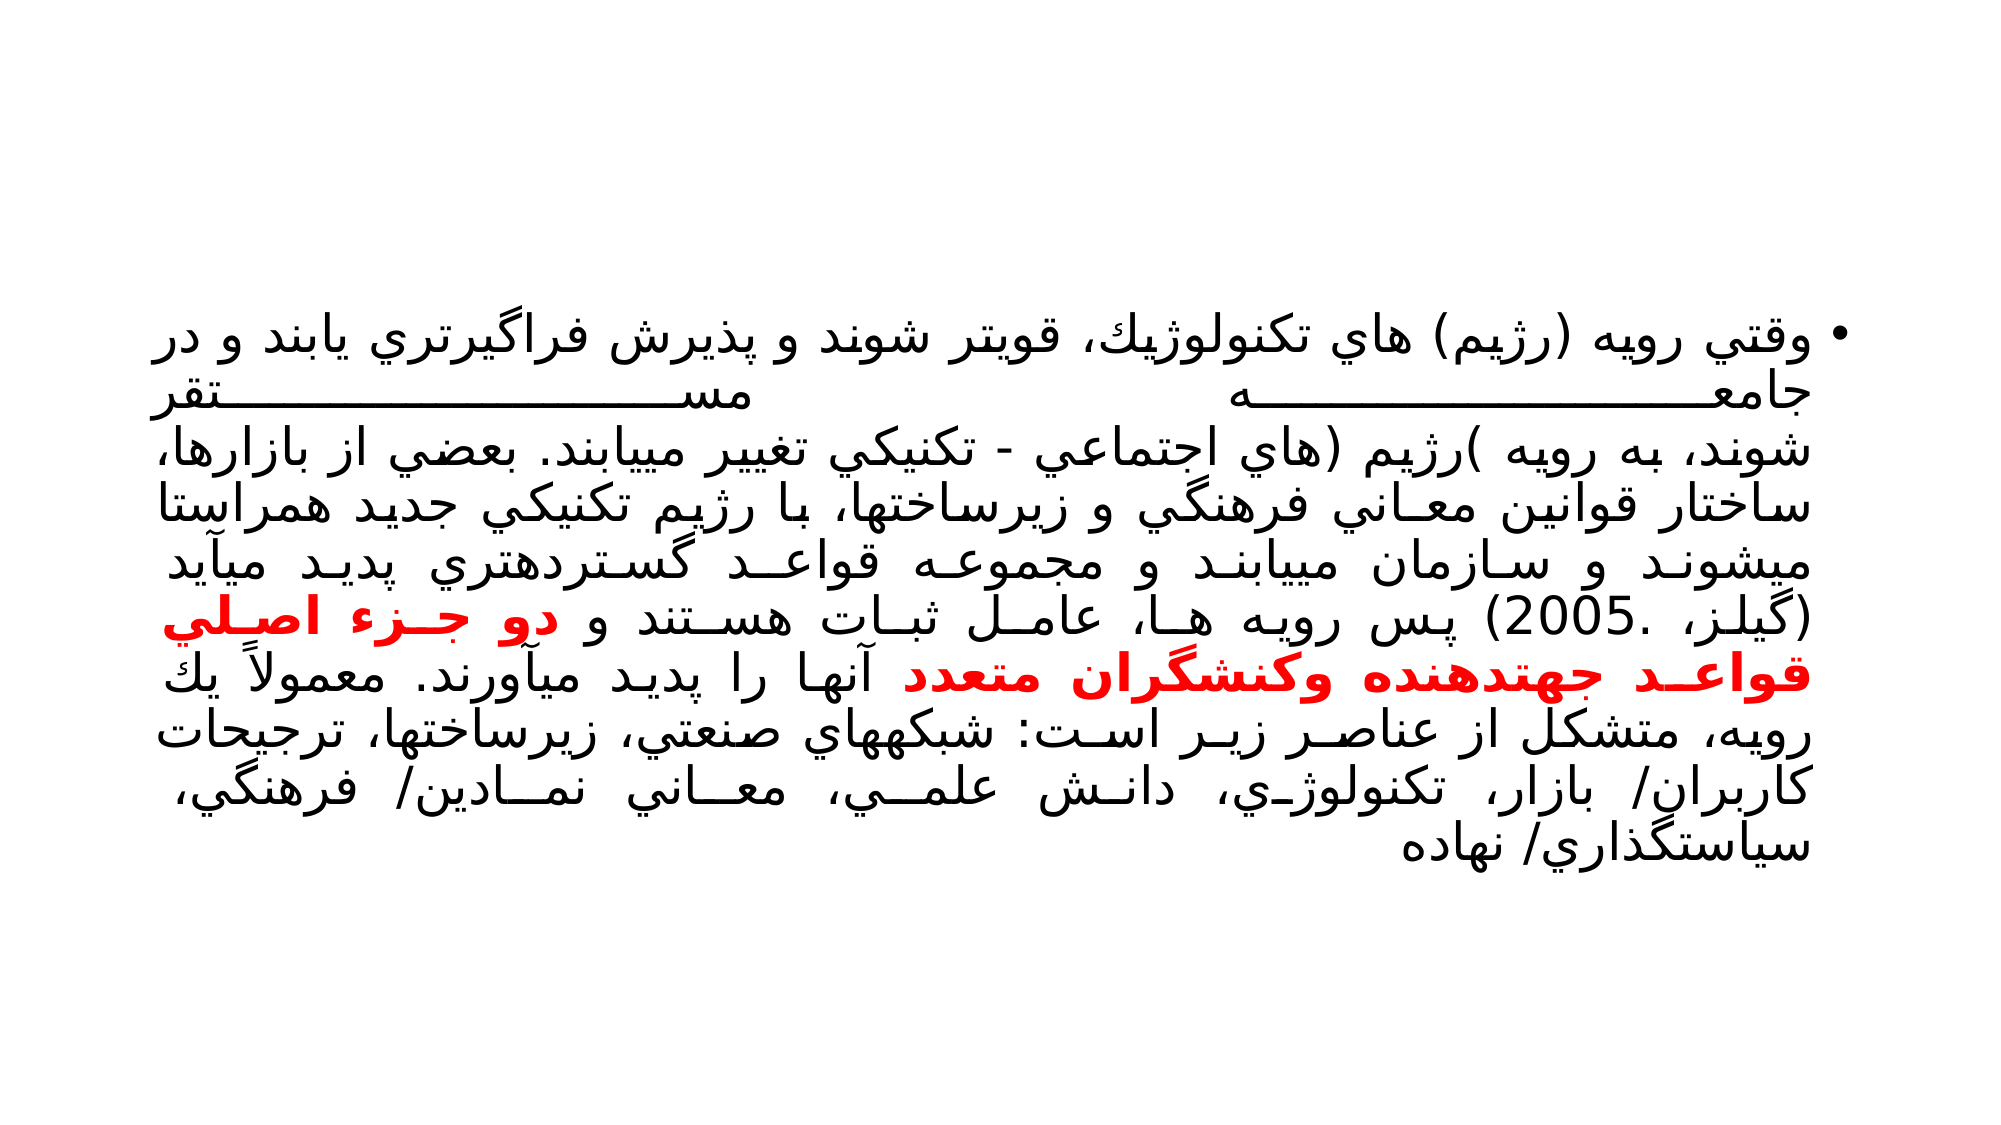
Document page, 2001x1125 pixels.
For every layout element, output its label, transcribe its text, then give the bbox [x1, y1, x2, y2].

list وقتي رويه (رژيم) هاي تكنولوژيك، قويتر شوند و پذيرش فراگيرتري يابند و در جامعه مستقر شوند، به رويه )رژيم (هاي اجتماعي - تكنيكي تغيير مييابند. بعضي از بازارها، ساختار قوانين معـاني فرهنگي و زيرساختها، با رژيم تكنيكي جديد همراستا ميشوند و سازمان مييابند و مجموعه قواعـد گستردهتري پديد ميآيد (گيلز، .2005) پس رويه هـا، عامـل ثبـات هسـتند و دو جـزء اصـلي قواعـد جهتدهنده وكنشگران متعدد آنها را پديد ميآورند. معمولاً يك رويه، متشكل از عناصـر زيـر اسـت: شبكههاي صنعتي، زيرساختها، ترجيحات كاربران/ بازار، تكنولوژي، دانش علمـي، معـاني نمـادين/ فرهنگي، سياستگذاري/ نهاده [137, 299, 1863, 1014]
